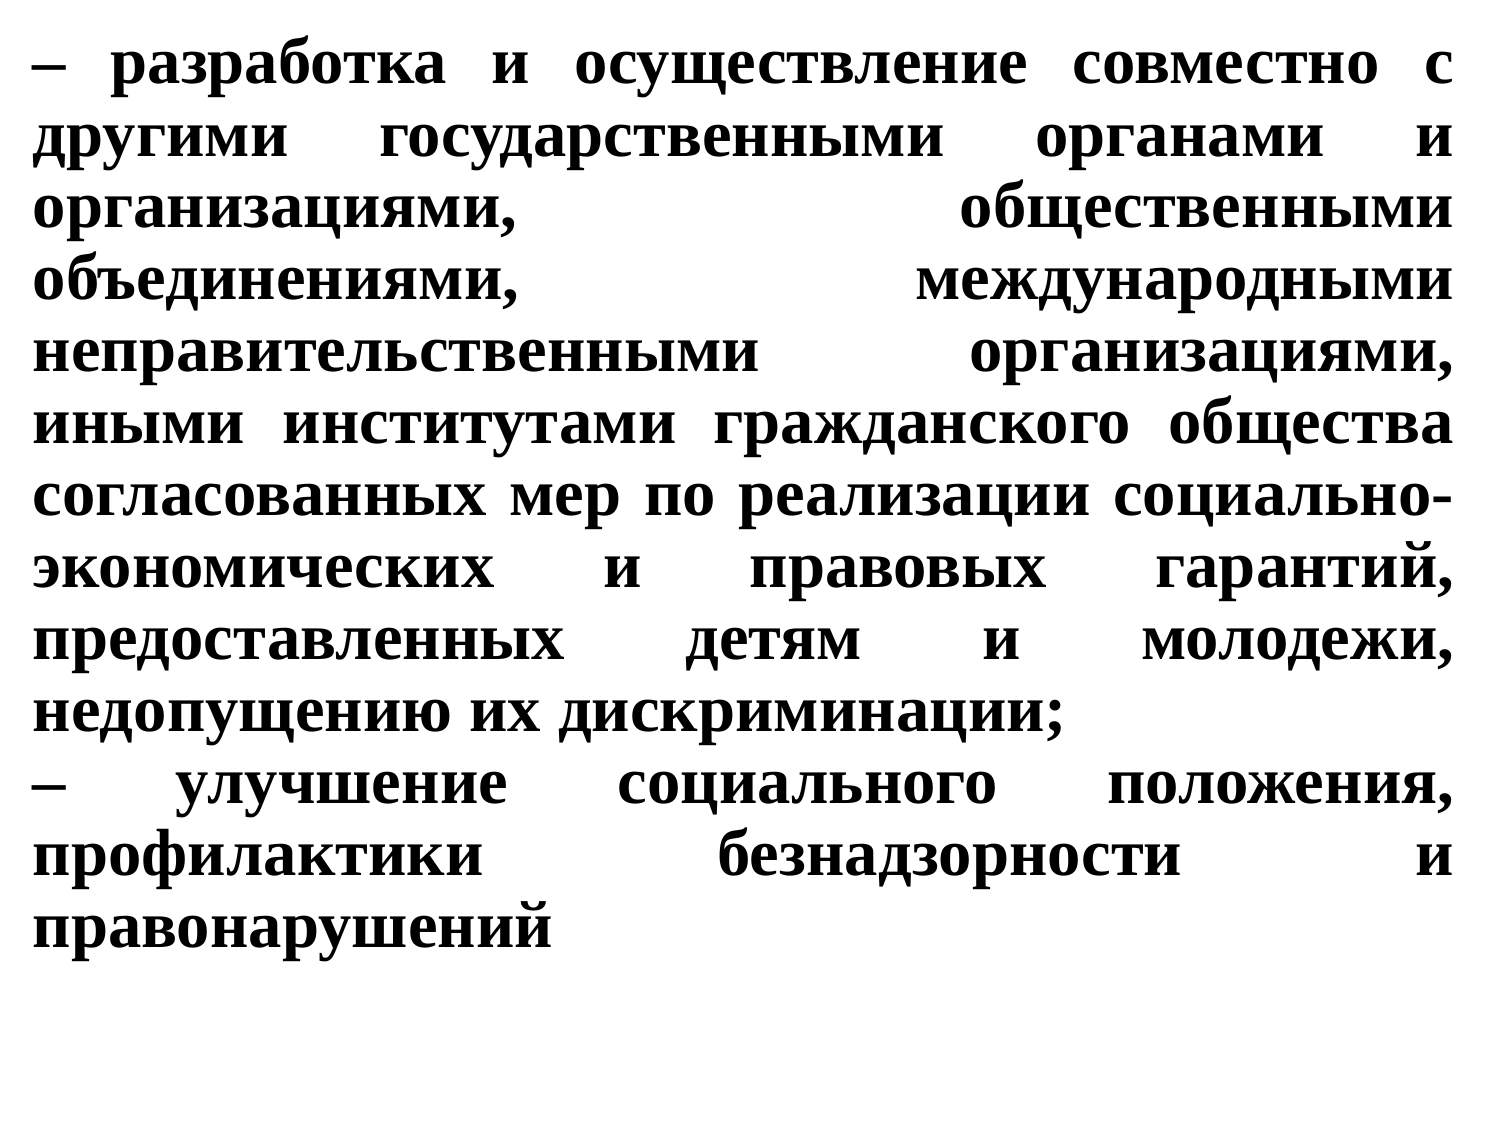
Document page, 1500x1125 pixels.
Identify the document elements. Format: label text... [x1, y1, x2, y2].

list – разработка и осуществление совместно с другими государственными органами и организациями, общественными объединениями, международными неправительственными организациями, иными институтами гражданского общества согласованных мер по реализации социально-экономических и правовых гарантий, предоставленных детям и молодежи, недопущению их дискриминации; – улучшение социального положения, профилактики безнадзорности и правонарушений несовершеннолетних. [17, 19, 1471, 1083]
